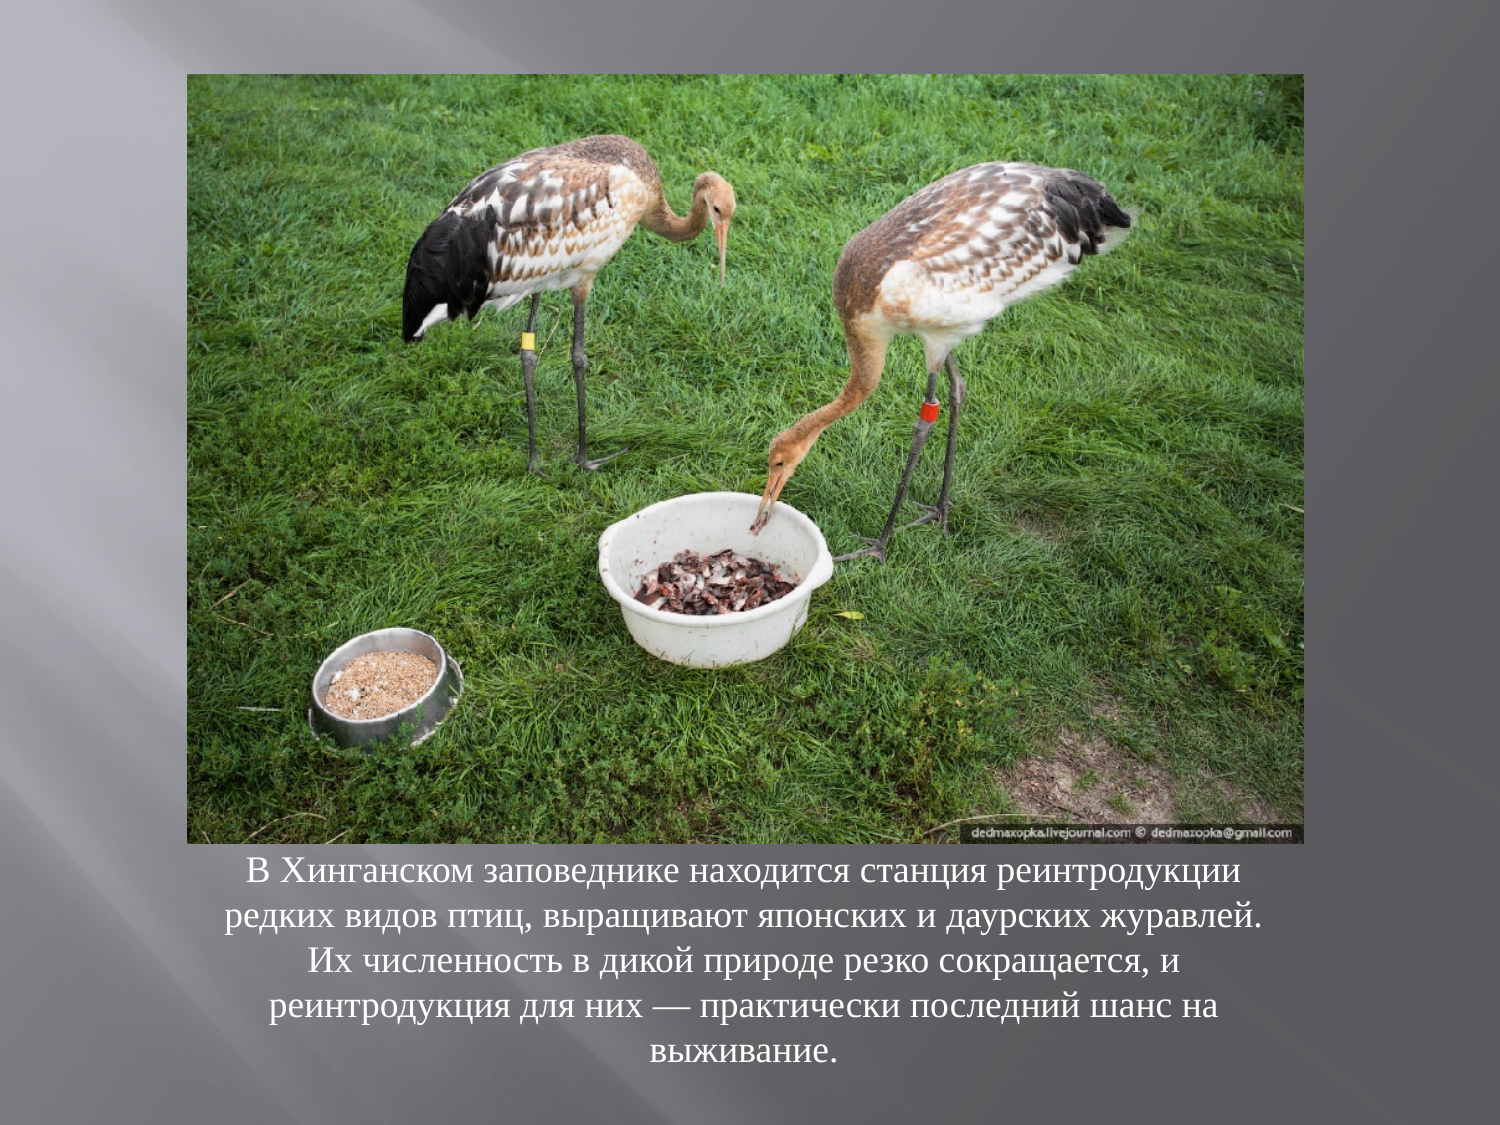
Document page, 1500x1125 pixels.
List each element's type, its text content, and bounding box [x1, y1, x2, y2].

text_box В Хинганском заповеднике находится станция реинтродукции редких видов птиц, выращивают японских и даурских журавлей. Их численность в дикой природе резко сокращается, и реинтродукция для них — практически последний шанс на выживание. [187, 844, 1301, 1077]
picture [187, 74, 1304, 844]
